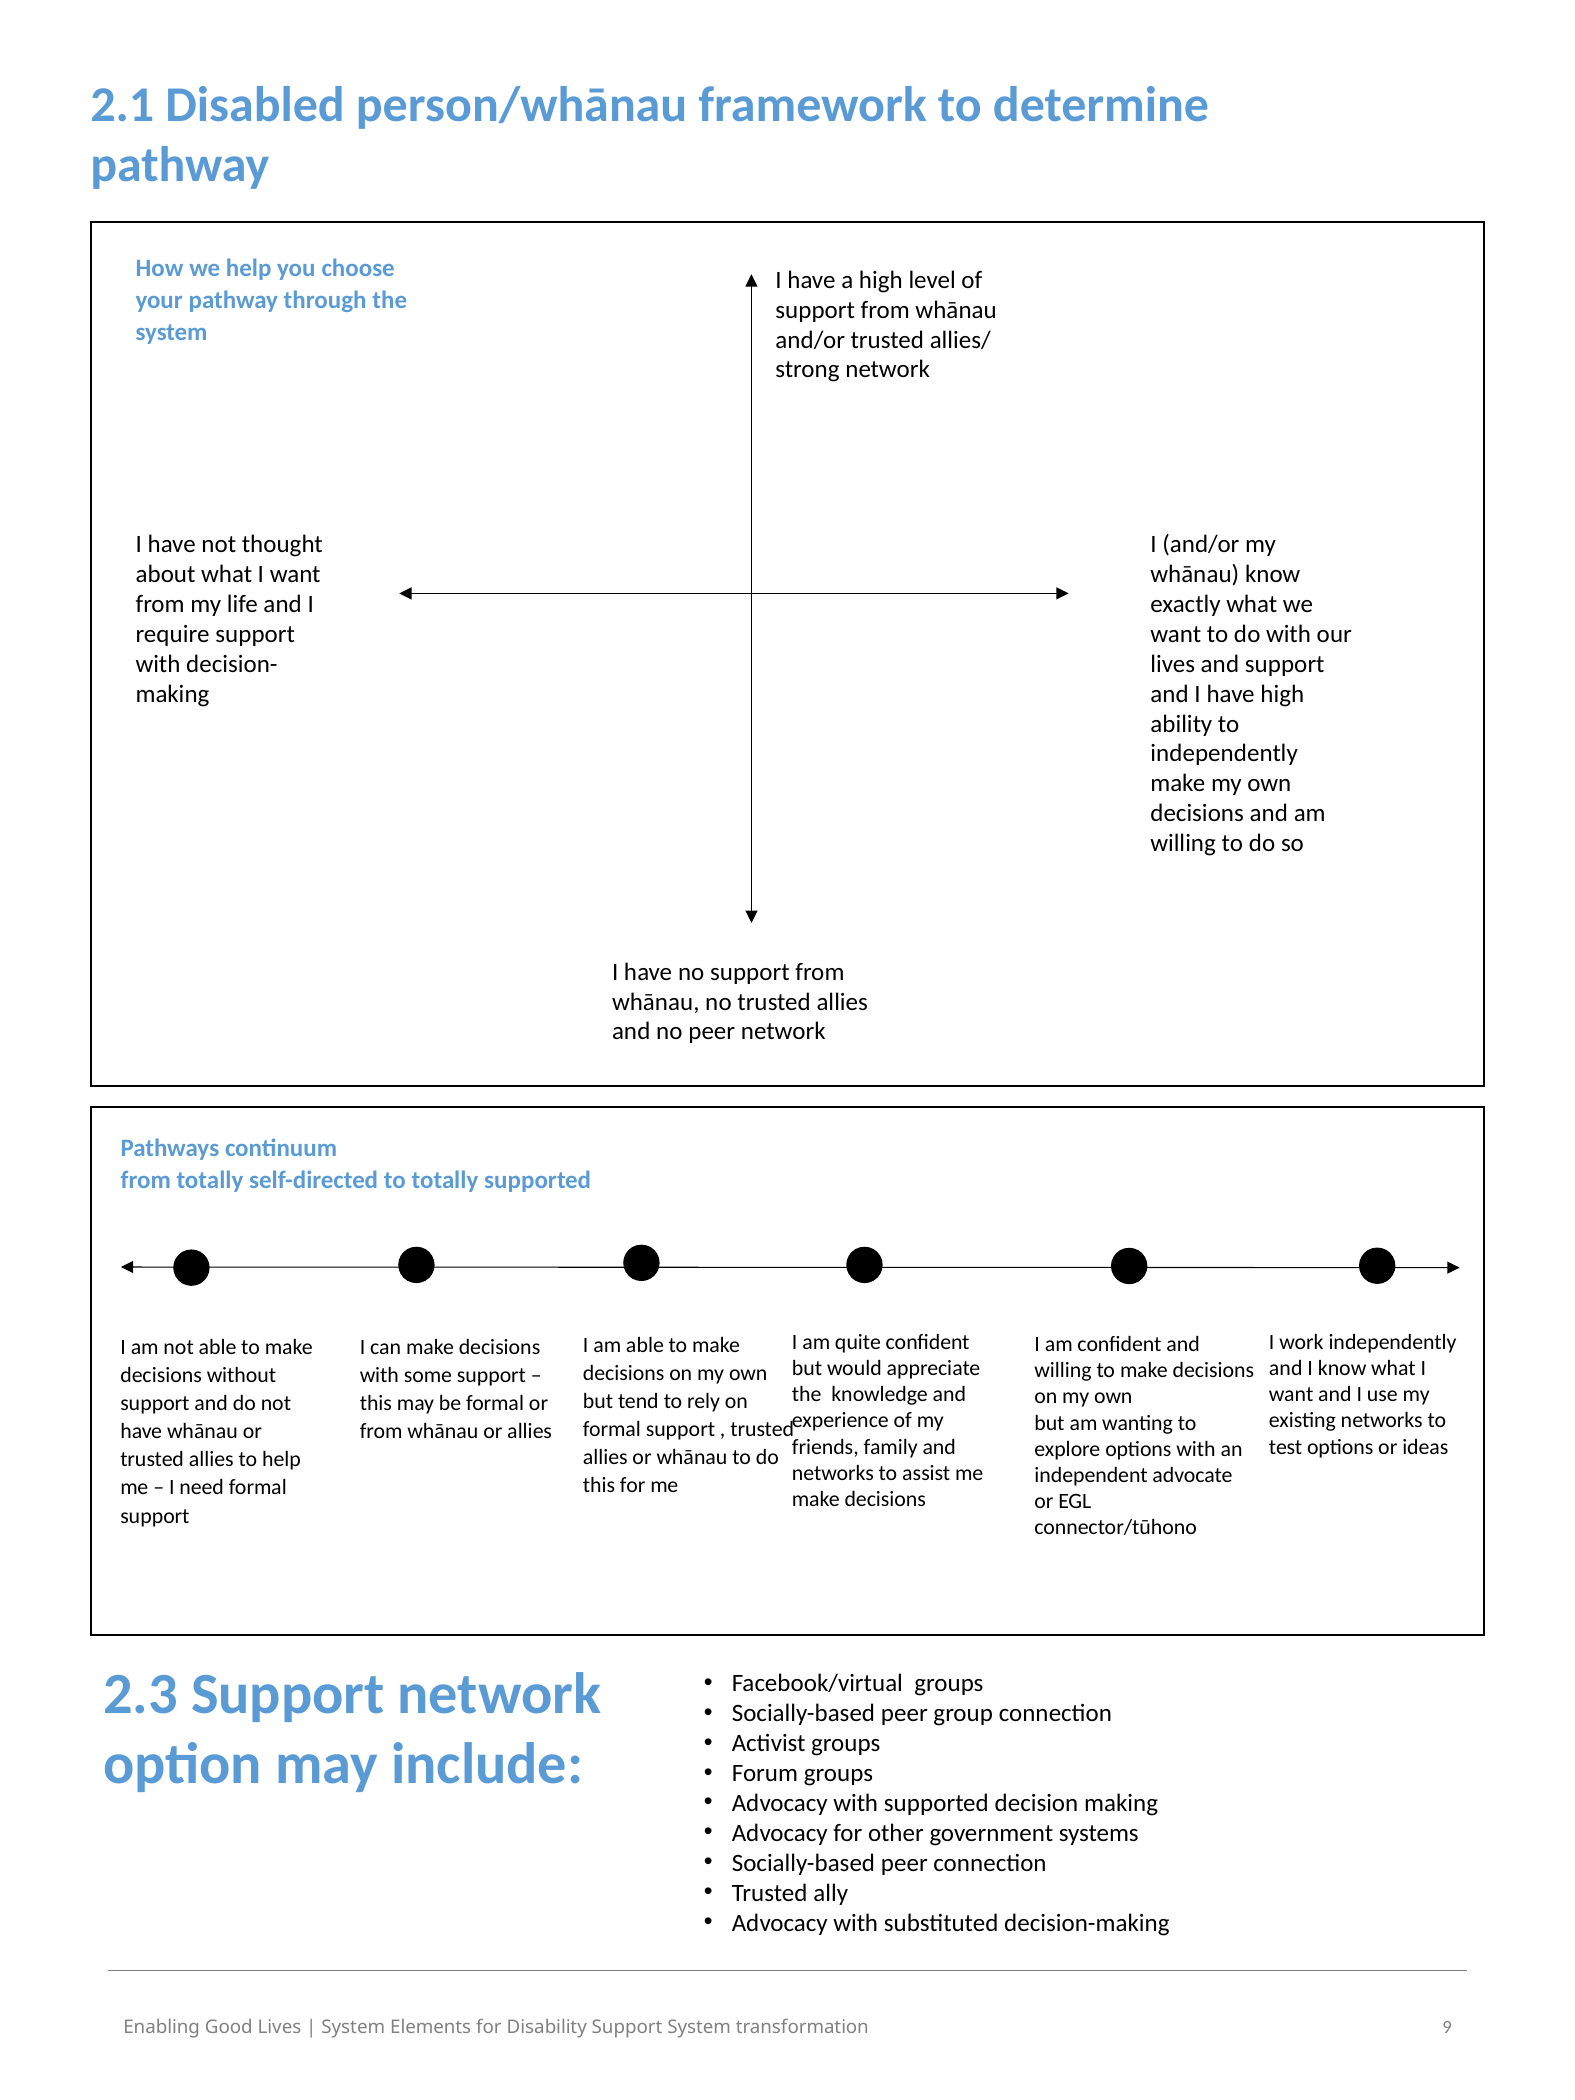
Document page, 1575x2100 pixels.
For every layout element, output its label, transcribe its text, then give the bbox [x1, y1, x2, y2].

slide_number 10 [1112, 1970, 1467, 2083]
text_box [1359, 1268, 1396, 1284]
text_box I have no support from whānau, no trusted allies and no peer network [597, 947, 906, 1053]
text_box [90, 221, 1485, 1087]
text_box [1111, 1268, 1148, 1285]
text_box [173, 1268, 210, 1286]
text_box 2.1 Disabled person/whānau framework to determine pathway [75, 63, 1345, 199]
text_box [846, 1268, 883, 1284]
text_box [1358, 1247, 1396, 1266]
text_box Enabling Good Lives | System Elements for Disability Support System transformation [108, 1970, 1041, 2082]
text_box I am able to make decisions on my own but tend to rely on formal support , trusted allies or whānau to do this for me [568, 1321, 810, 1505]
text_box [624, 1268, 659, 1282]
text_box I have not thought about what I want from my life and I require support with decision-making [120, 519, 358, 715]
text_box [398, 1268, 435, 1284]
text_box [90, 1106, 1485, 1636]
text_box 2.3 Support network option may include: [88, 1647, 877, 1803]
text_box [173, 1249, 210, 1266]
text_box [398, 1246, 435, 1266]
text_box [1110, 1247, 1148, 1266]
text_box Pathways continuum from totally self-directed to totally supported [105, 1122, 790, 1202]
text_box Facebook/virtual groups Socially-based peer group connection Activist groups Forum groups Advocacy with supported decision making Advocacy for other government systems Socially-based peer connection Trusted ally Advocacy with substituted decision-making [689, 1659, 1460, 1944]
text_box [846, 1246, 883, 1266]
text_box [623, 1244, 660, 1266]
